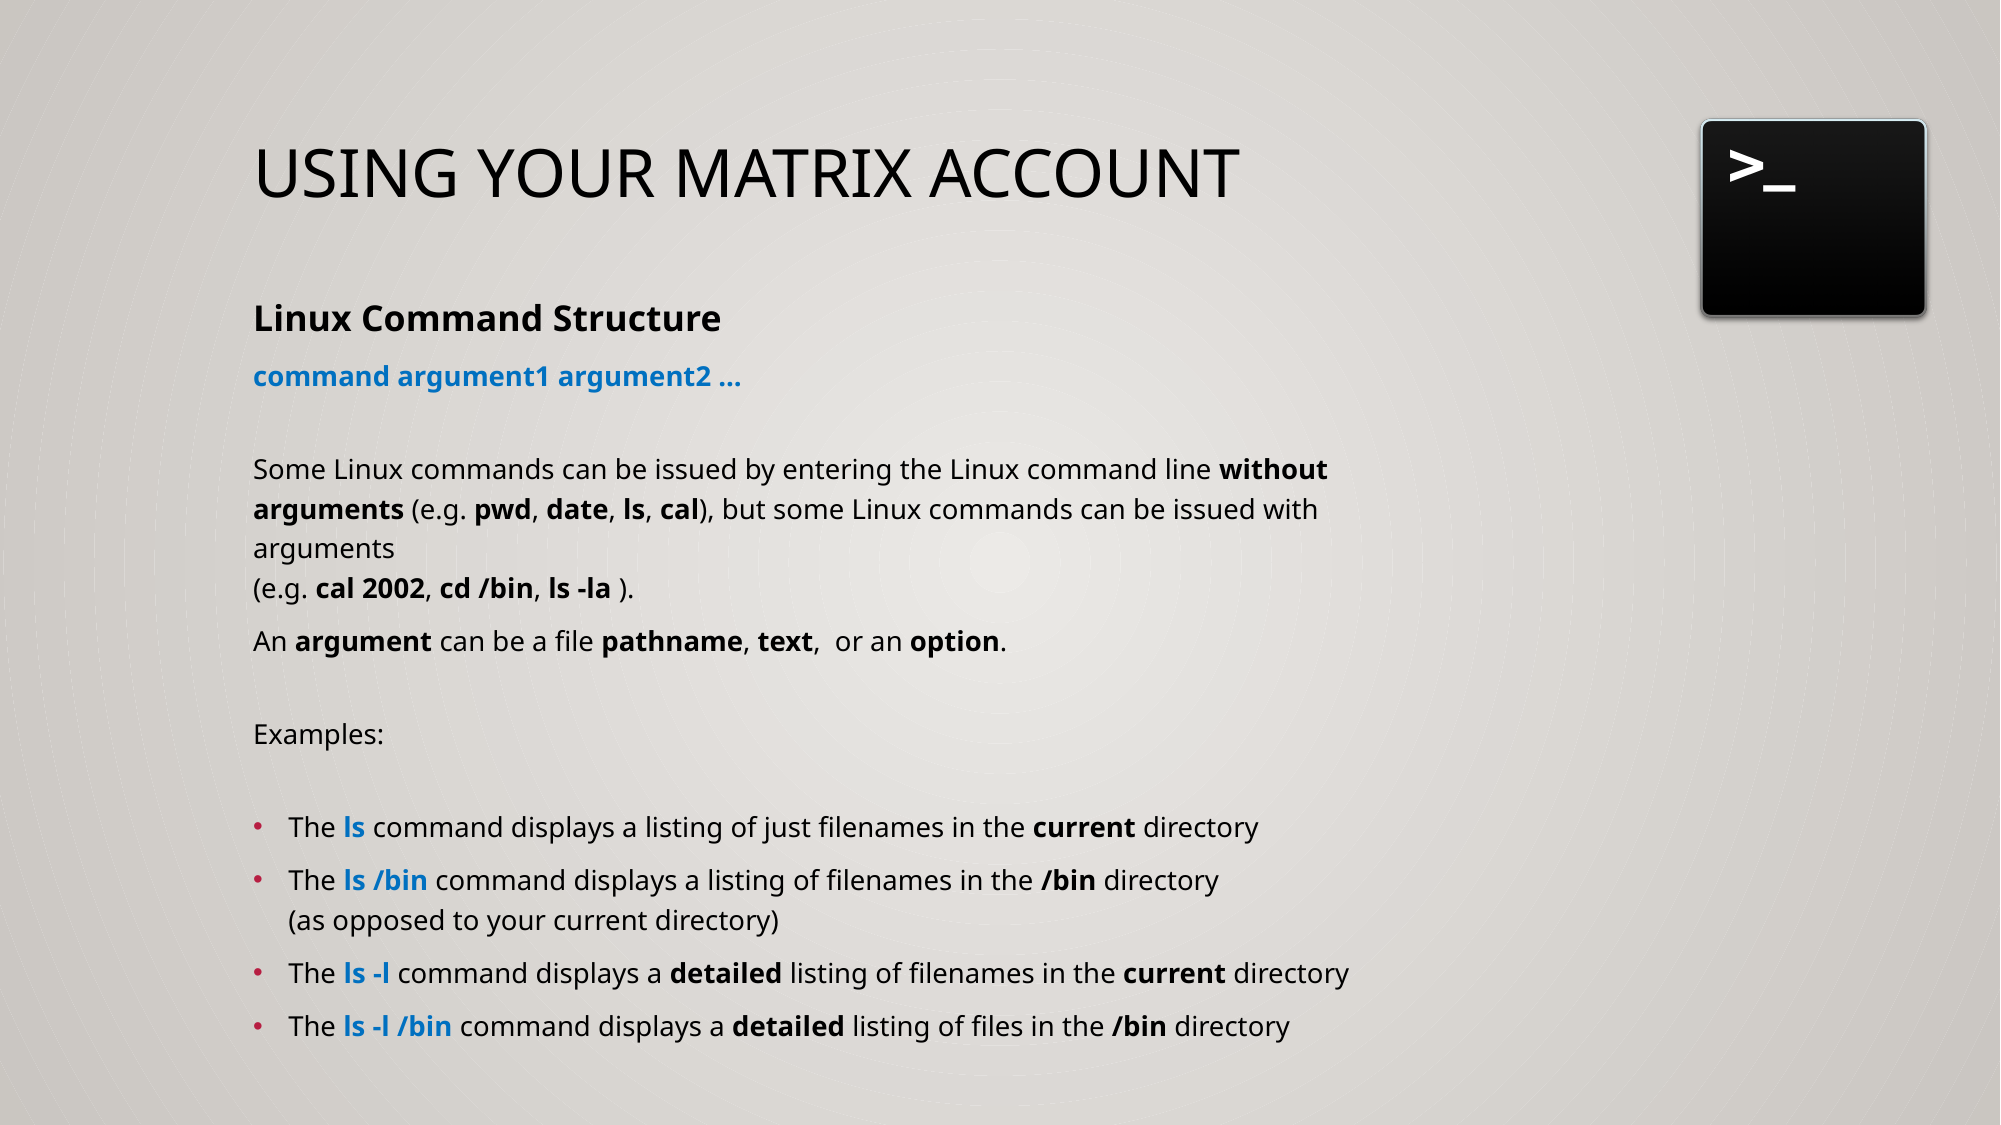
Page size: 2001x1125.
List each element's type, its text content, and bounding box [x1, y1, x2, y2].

title Using your matrix account [238, 131, 1685, 305]
list Linux Command Structure command argument1 argument2 ... Some Linux commands can be issued by entering the Linux command line without arguments (e.g. pwd, date, ls, cal), but some Linux commands can be issued with arguments (e.g. cal 2002, cd /bin, ls -la ). An argument can be a file pathname, text, or an option. Examples: The ls command displays a listing of just filenames in the current directory The ls /bin command displays a listing of filenames in the /bin directory (as opposed to your current directory) The ls -l command displays a detailed listing of filenames in the current directory The ls -l /bin command displays a detailed listing of files in the /bin directory [238, 279, 1455, 1061]
picture [1685, 89, 1942, 346]
